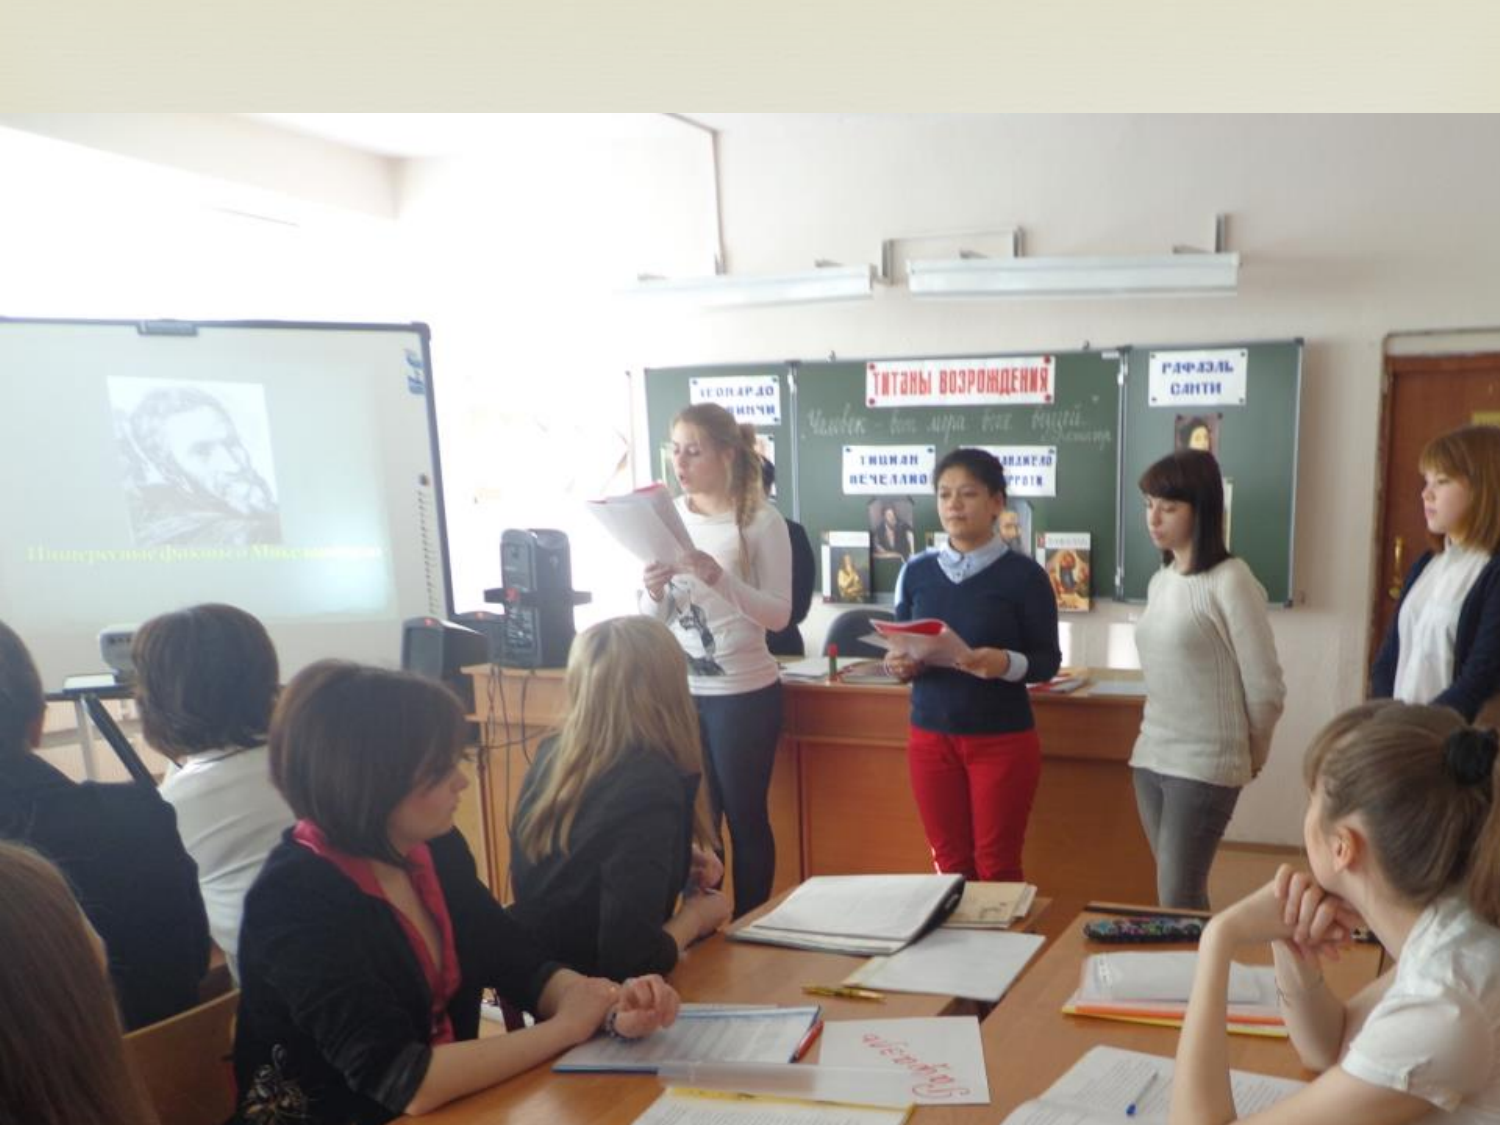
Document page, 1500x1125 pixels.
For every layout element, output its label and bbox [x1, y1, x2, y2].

picture [0, 113, 1500, 1125]
